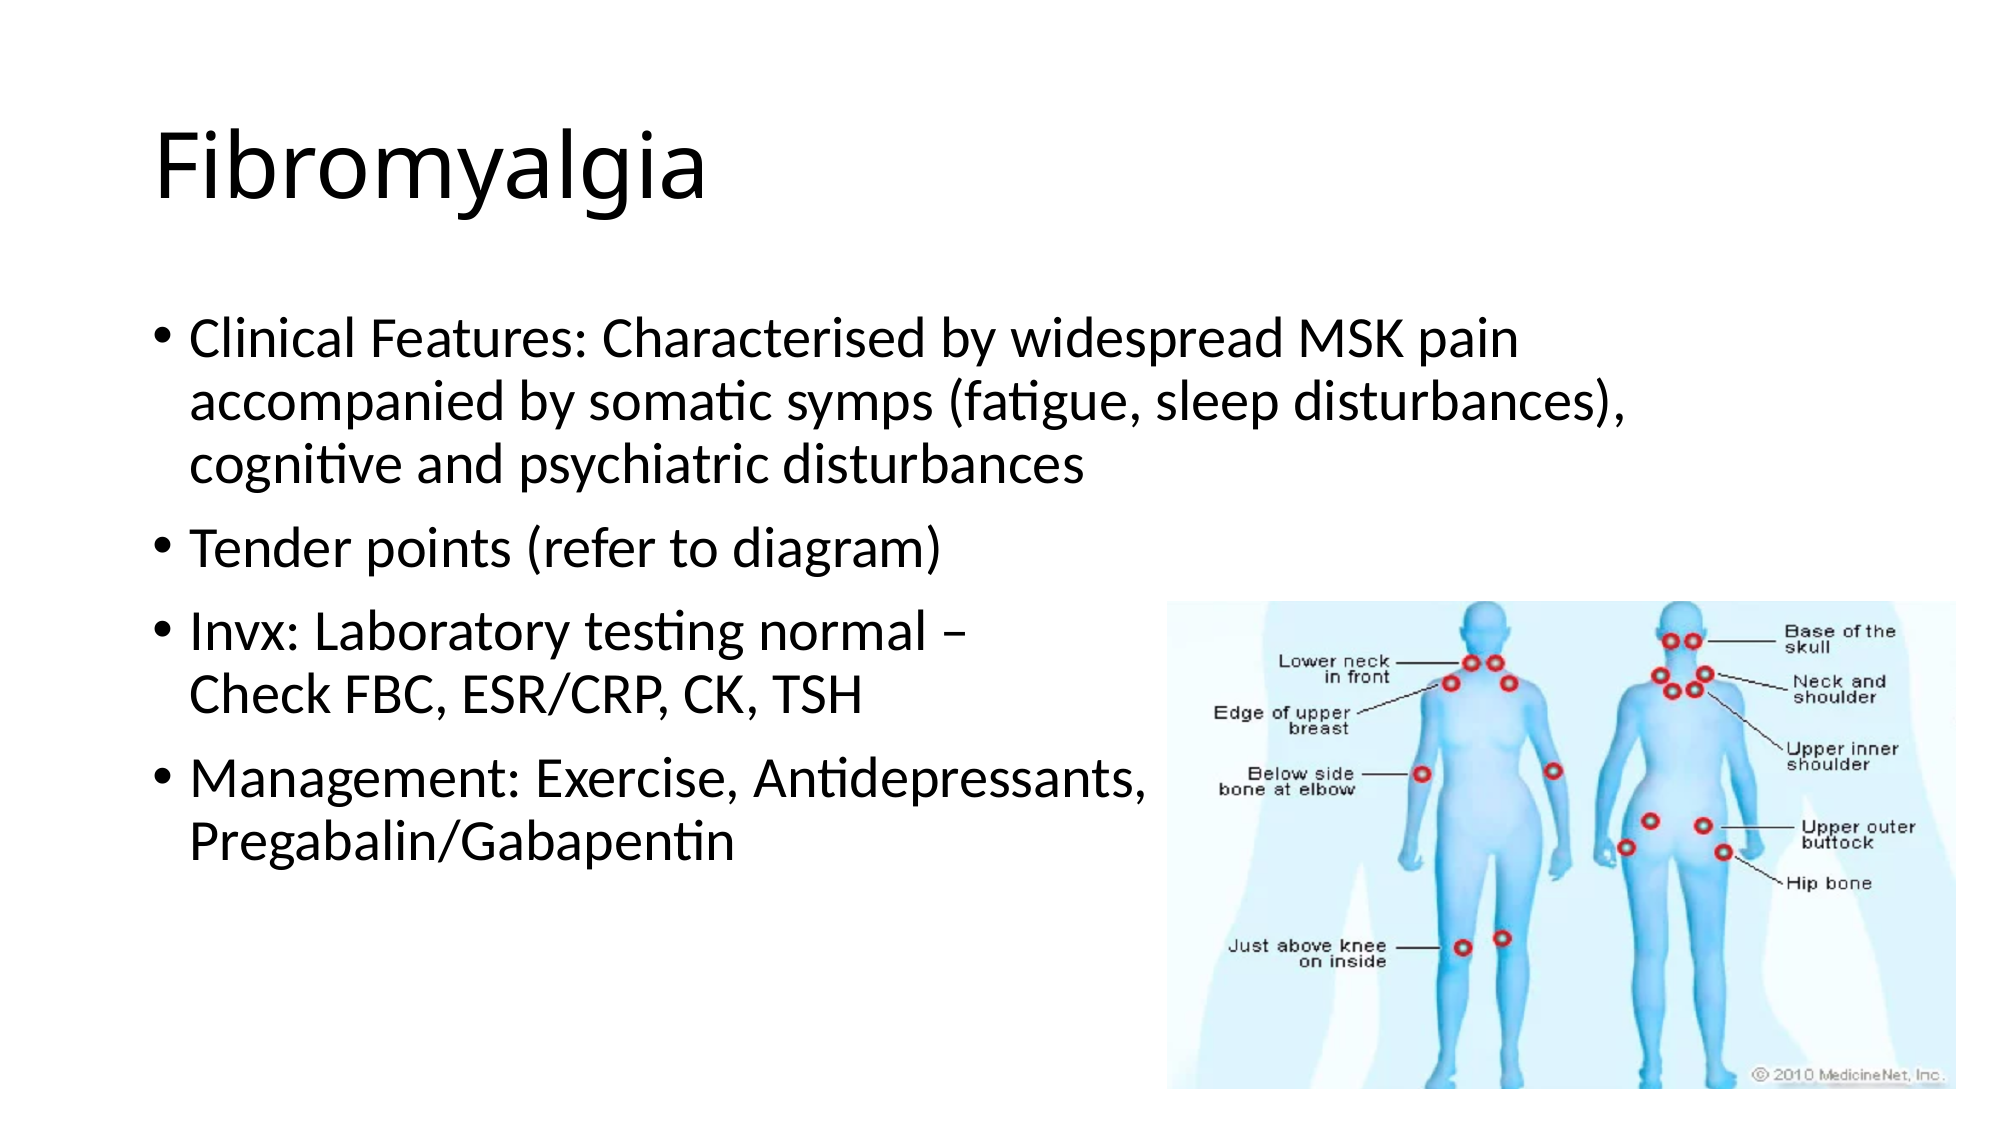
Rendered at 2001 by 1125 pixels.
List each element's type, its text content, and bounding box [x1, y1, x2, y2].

picture [1167, 601, 1956, 1089]
title Fibromyalgia [137, 59, 1863, 278]
list Clinical Features: Characterised by widespread MSK pain accompanied by somatic symps (fatigue, sleep disturbances), cognitive and psychiatric disturbances Tender points (refer to diagram) Invx: Laboratory testing normal – Check FBC, ESR/CRP, CK, TSH Management: Exercise, Antidepressants, Pregabalin/Gabapentin [137, 299, 1863, 1014]
